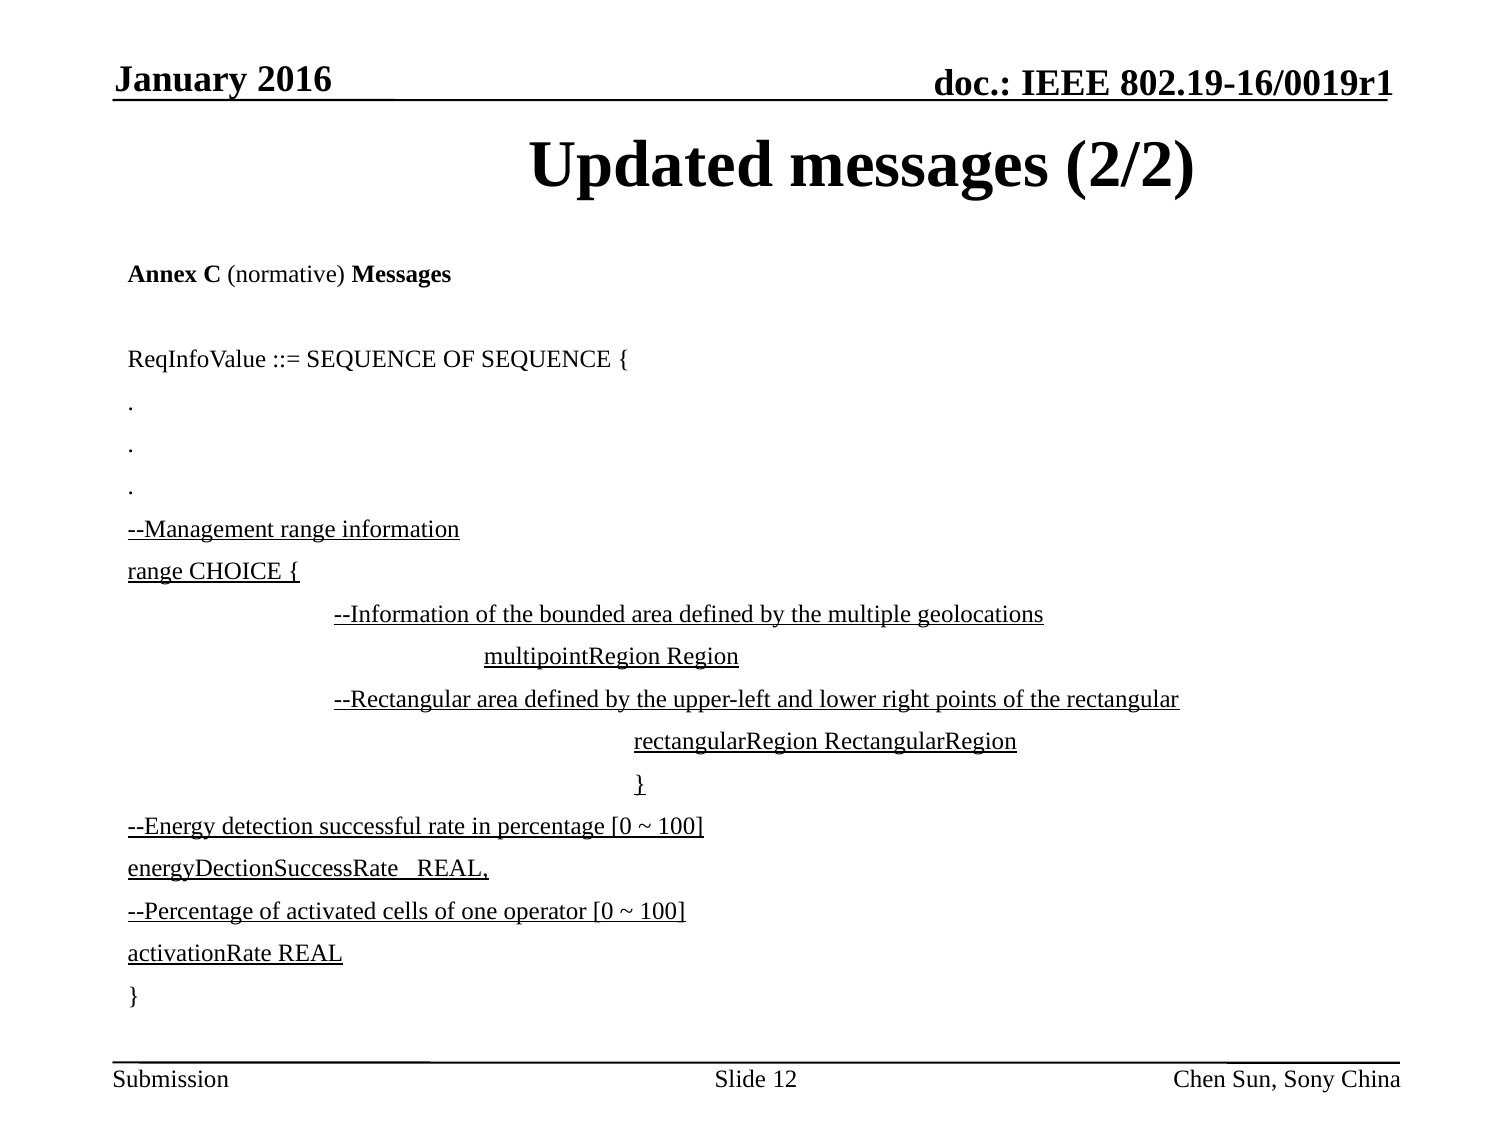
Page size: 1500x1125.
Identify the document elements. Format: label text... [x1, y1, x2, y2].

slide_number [114, 54, 423, 100]
slide_number Slide 12 [712, 1061, 800, 1123]
list Annex C (normative) Messages ReqInfoValue ::= SEQUENCE OF SEQUENCE { . . . --Management range information range CHOICE { --Information of the bounded area defined by the multiple geolocations multipointRegion Region --Rectangular area defined by the upper-left and lower right points of the rectangular rectangularRegion RectangularRegion } --Energy detection successful rate in percentage [0 ~ 100] energyDectionSuccessRate REAL, --Percentage of activated cells of one operator [0 ~ 100] activationRate REAL } [112, 249, 1388, 938]
footer Chen Sun, Sony China [878, 1061, 1402, 1093]
title Updated messages (2/2) [224, 112, 1500, 288]
